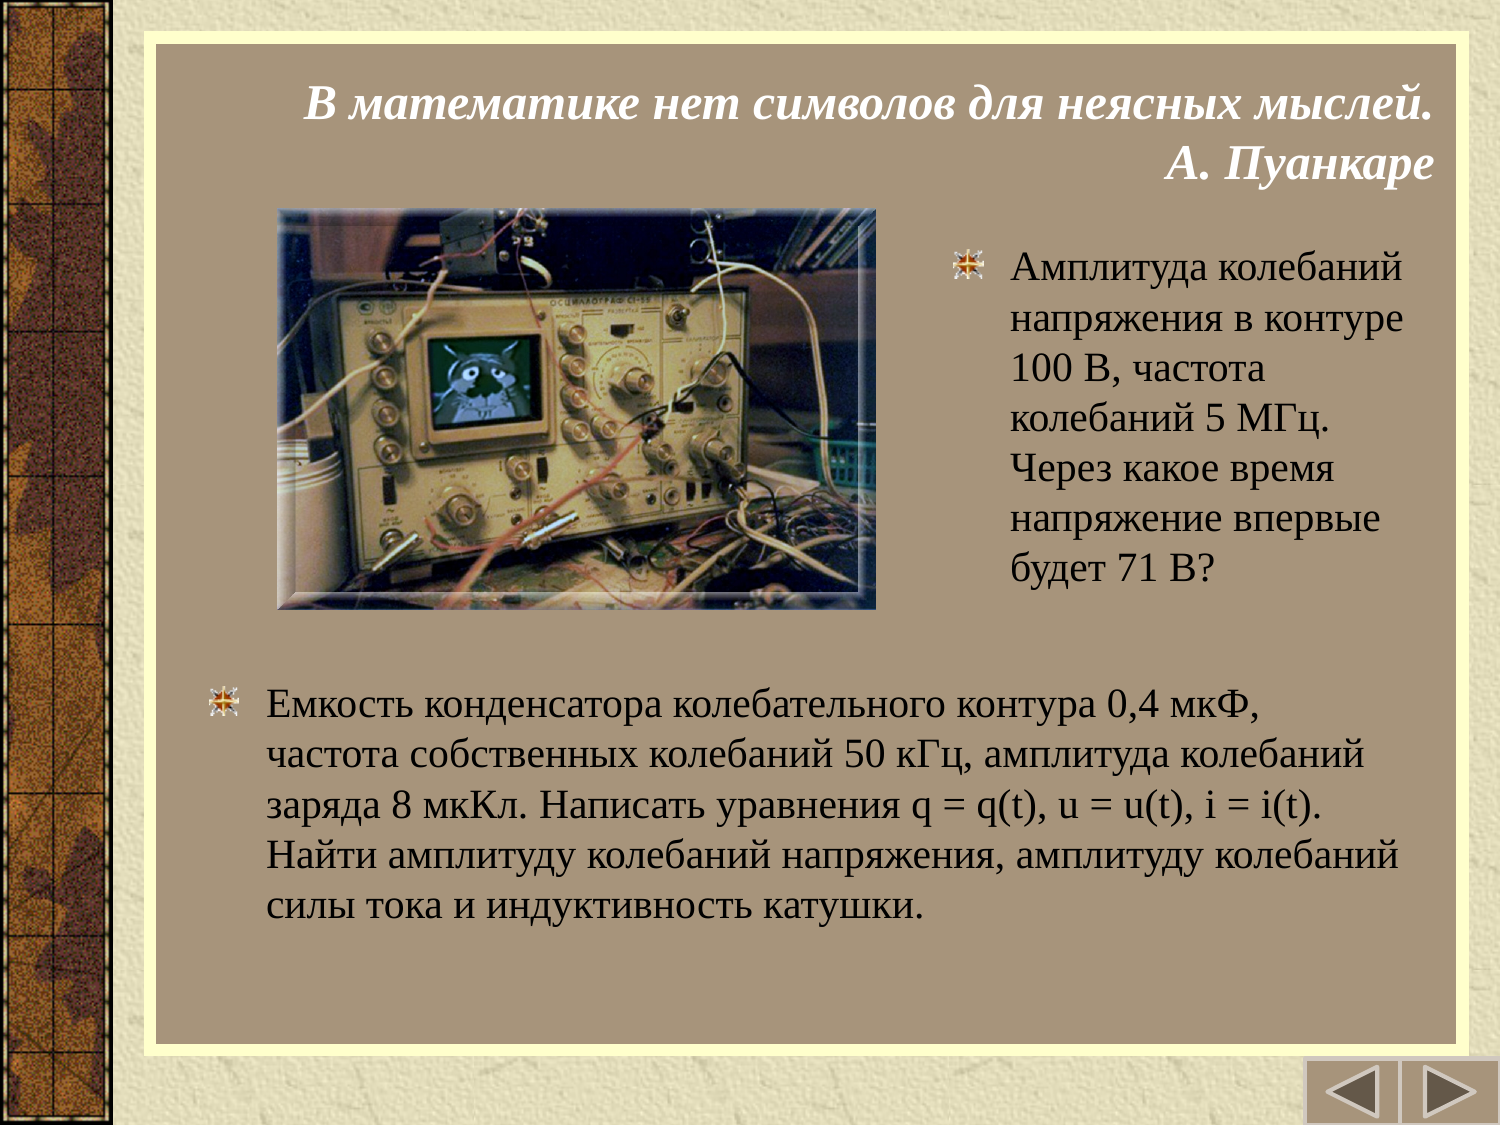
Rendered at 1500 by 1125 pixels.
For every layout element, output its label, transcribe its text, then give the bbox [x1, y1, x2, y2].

picture [277, 207, 876, 610]
text_box [1303, 1056, 1402, 1125]
text_box Амплитуда колебаний напряжения в контуре 100 В, частота колебаний 5 МГц. Через какое время напряжение впервые будет 71 В? [938, 231, 1436, 646]
title В математике нет символов для неясных мыслей. А. Пуанкаре [174, 62, 1450, 197]
picture [953, 249, 984, 279]
picture [0, 0, 1500, 1125]
picture [209, 686, 239, 716]
list Емкость конденсатора колебательного контура 0,4 мкФ, частота собственных колебаний 50 кГц, амплитуда колебаний заряда 8 мкКл. Написать уравнения q = q(t), u = u(t), i = i(t). Найти амплитуду колебаний напряжения, амплитуду колебаний силы тока и индуктивность катушки. [194, 668, 1415, 988]
text_box [1402, 1056, 1500, 1125]
